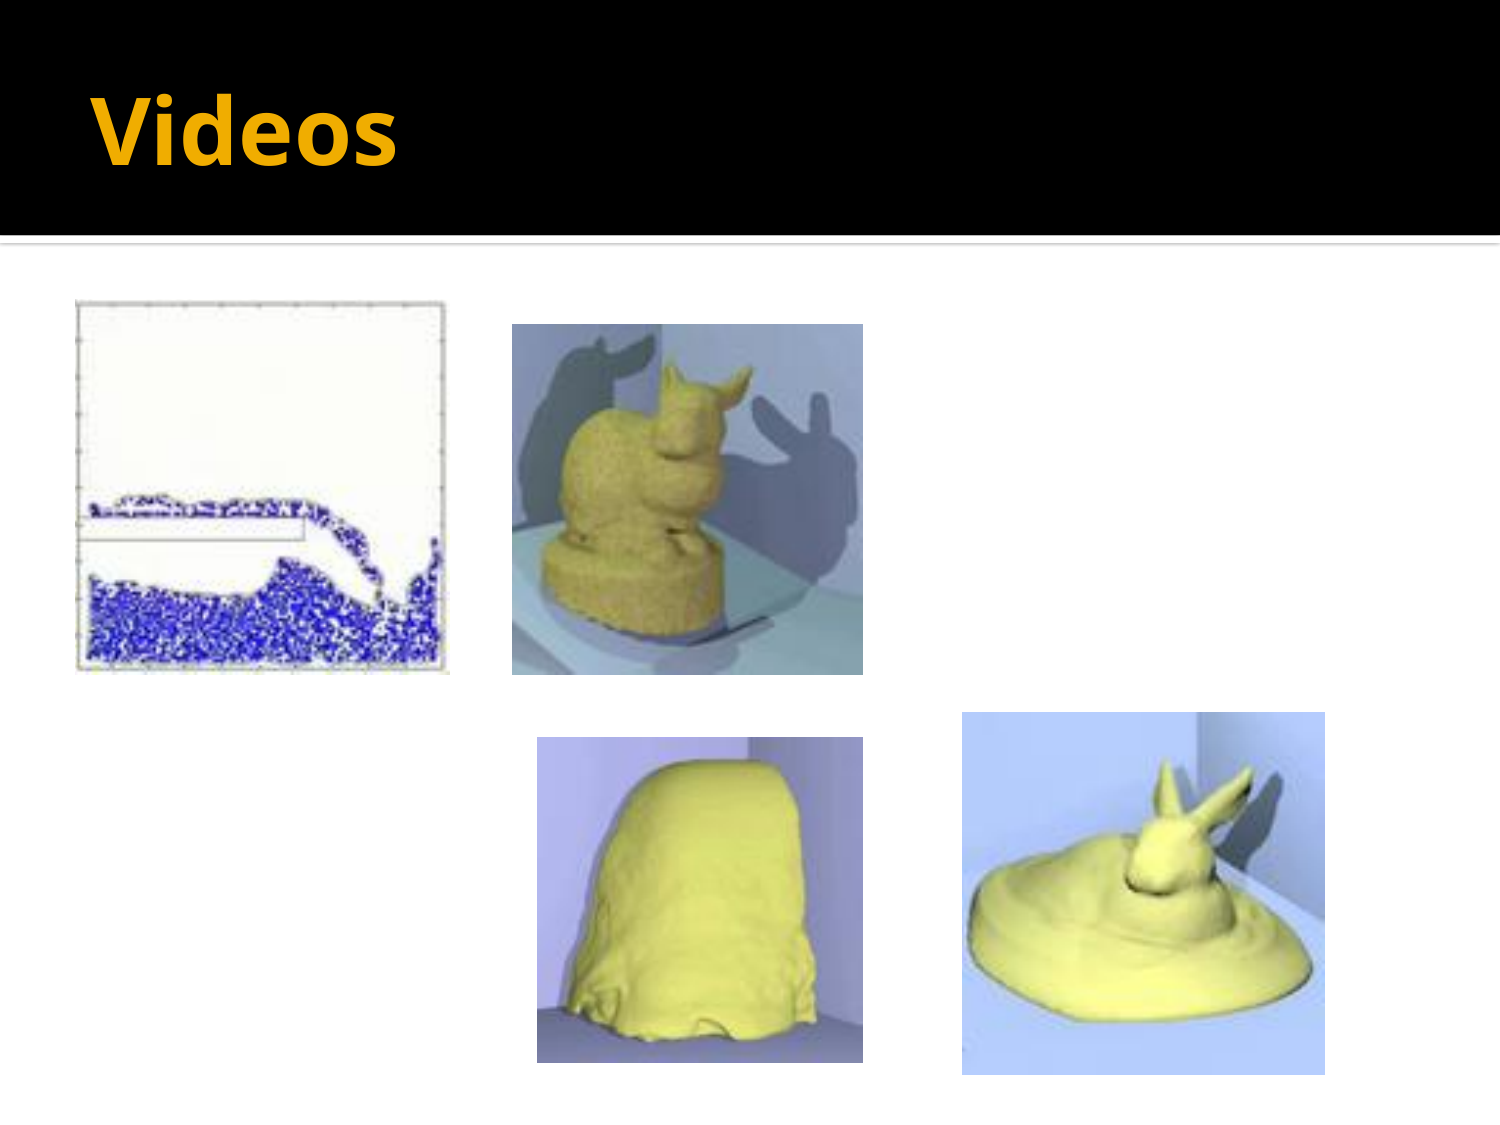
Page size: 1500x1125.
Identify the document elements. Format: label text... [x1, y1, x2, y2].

picture [512, 324, 863, 675]
picture [74, 299, 450, 675]
picture [962, 712, 1325, 1075]
picture [537, 737, 863, 1063]
title Videos [75, 25, 1425, 231]
